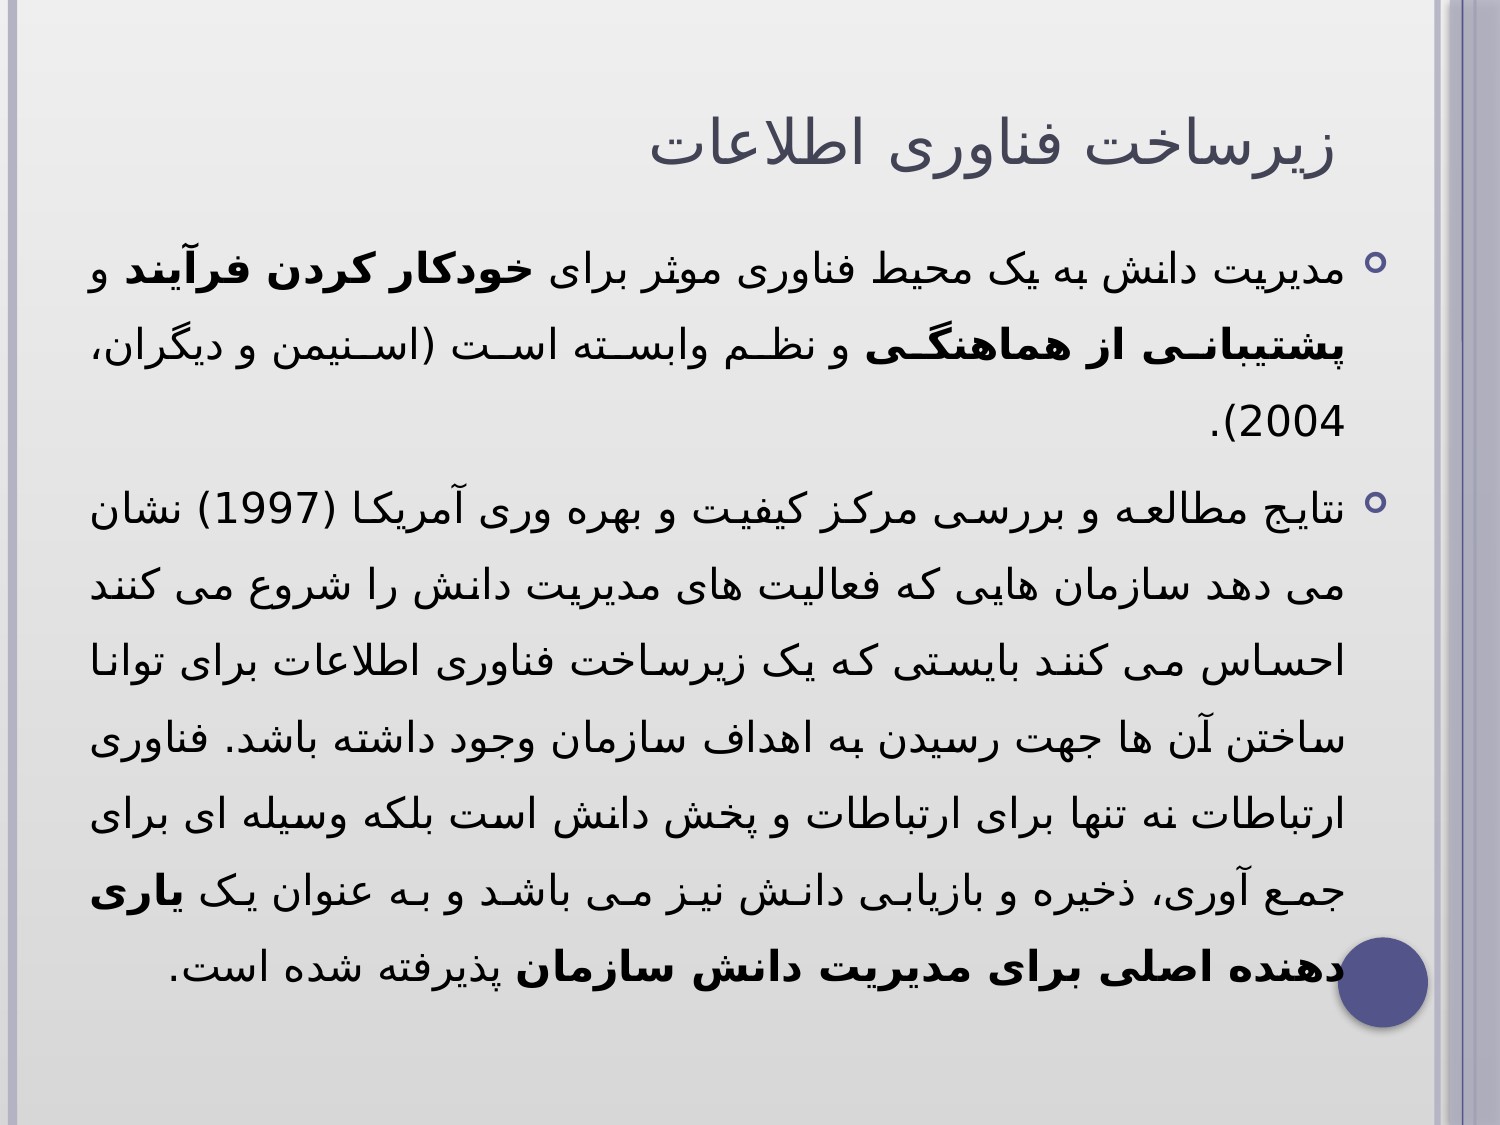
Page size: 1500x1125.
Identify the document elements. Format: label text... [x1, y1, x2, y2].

list مدیریت دانش به یک محیط فناوری موثر برای خودکار کردن فرآیند و پشتیبانی از هماهنگی و نظم وابسته است (اسنيمن و ديگران، 2004). نتایج مطالعه و بررسی مرکز کیفیت و بهره وری آمریکا (1997) نشان می دهد سازمان هایی که فعالیت های مدیریت دانش را شروع می کنند احساس می کنند بایستی که یک زیرساخت فناوری اطلاعات برای توانا ساختن آن ها جهت رسیدن به اهداف سازمان وجود داشته باشد. فناوری ارتباطات نه تنها برای ارتباطات و پخش دانش است بلکه وسیله ای برای جمع آوری، ذخیره و بازیابی دانش نیز می باشد و به عنوان یک یاری دهنده اصلی برای مدیریت دانش سازمان پذیرفته شده است. [75, 208, 1400, 1062]
title زیرساخت فناوری اطلاعات [75, 45, 1353, 185]
